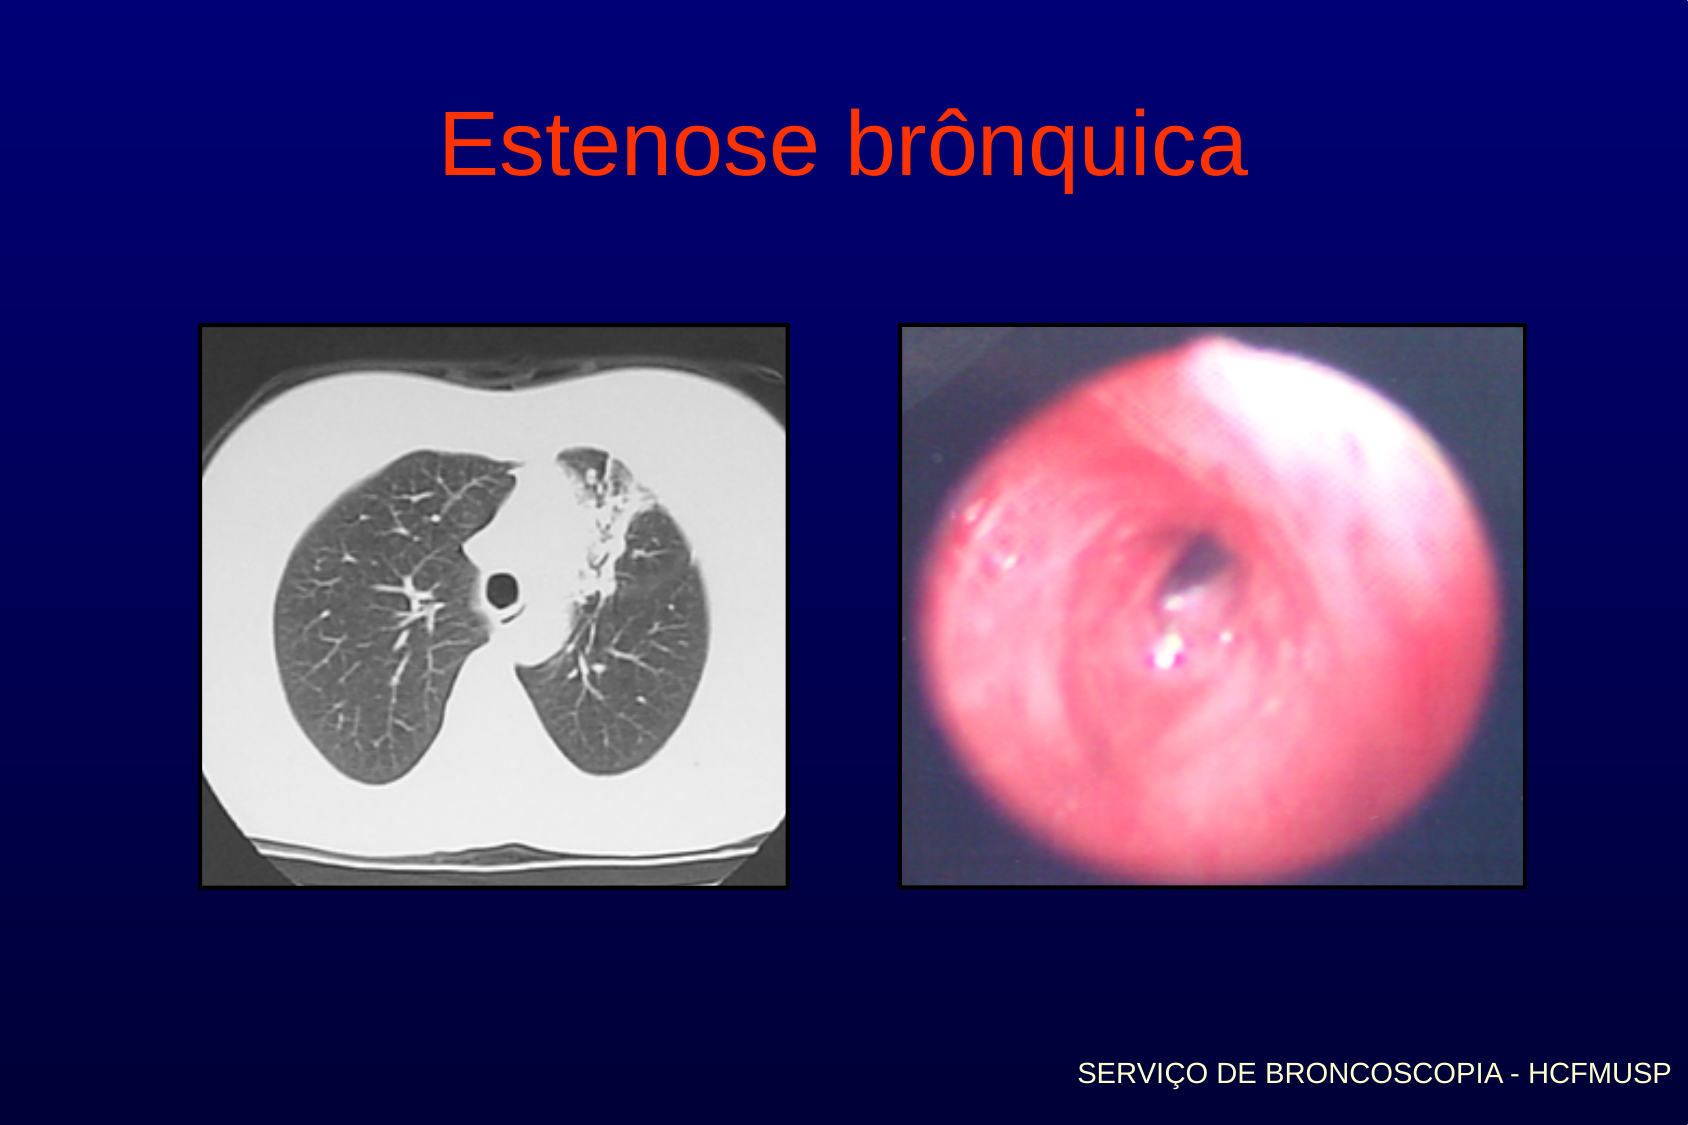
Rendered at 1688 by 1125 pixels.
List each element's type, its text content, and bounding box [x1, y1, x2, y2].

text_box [199, 324, 788, 888]
title Estenose brônquica [84, 45, 1604, 233]
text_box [899, 324, 1525, 888]
footer SERVIÇO DE BRONCOSCOPIA - HCFMUSP [0, 1046, 1688, 1125]
